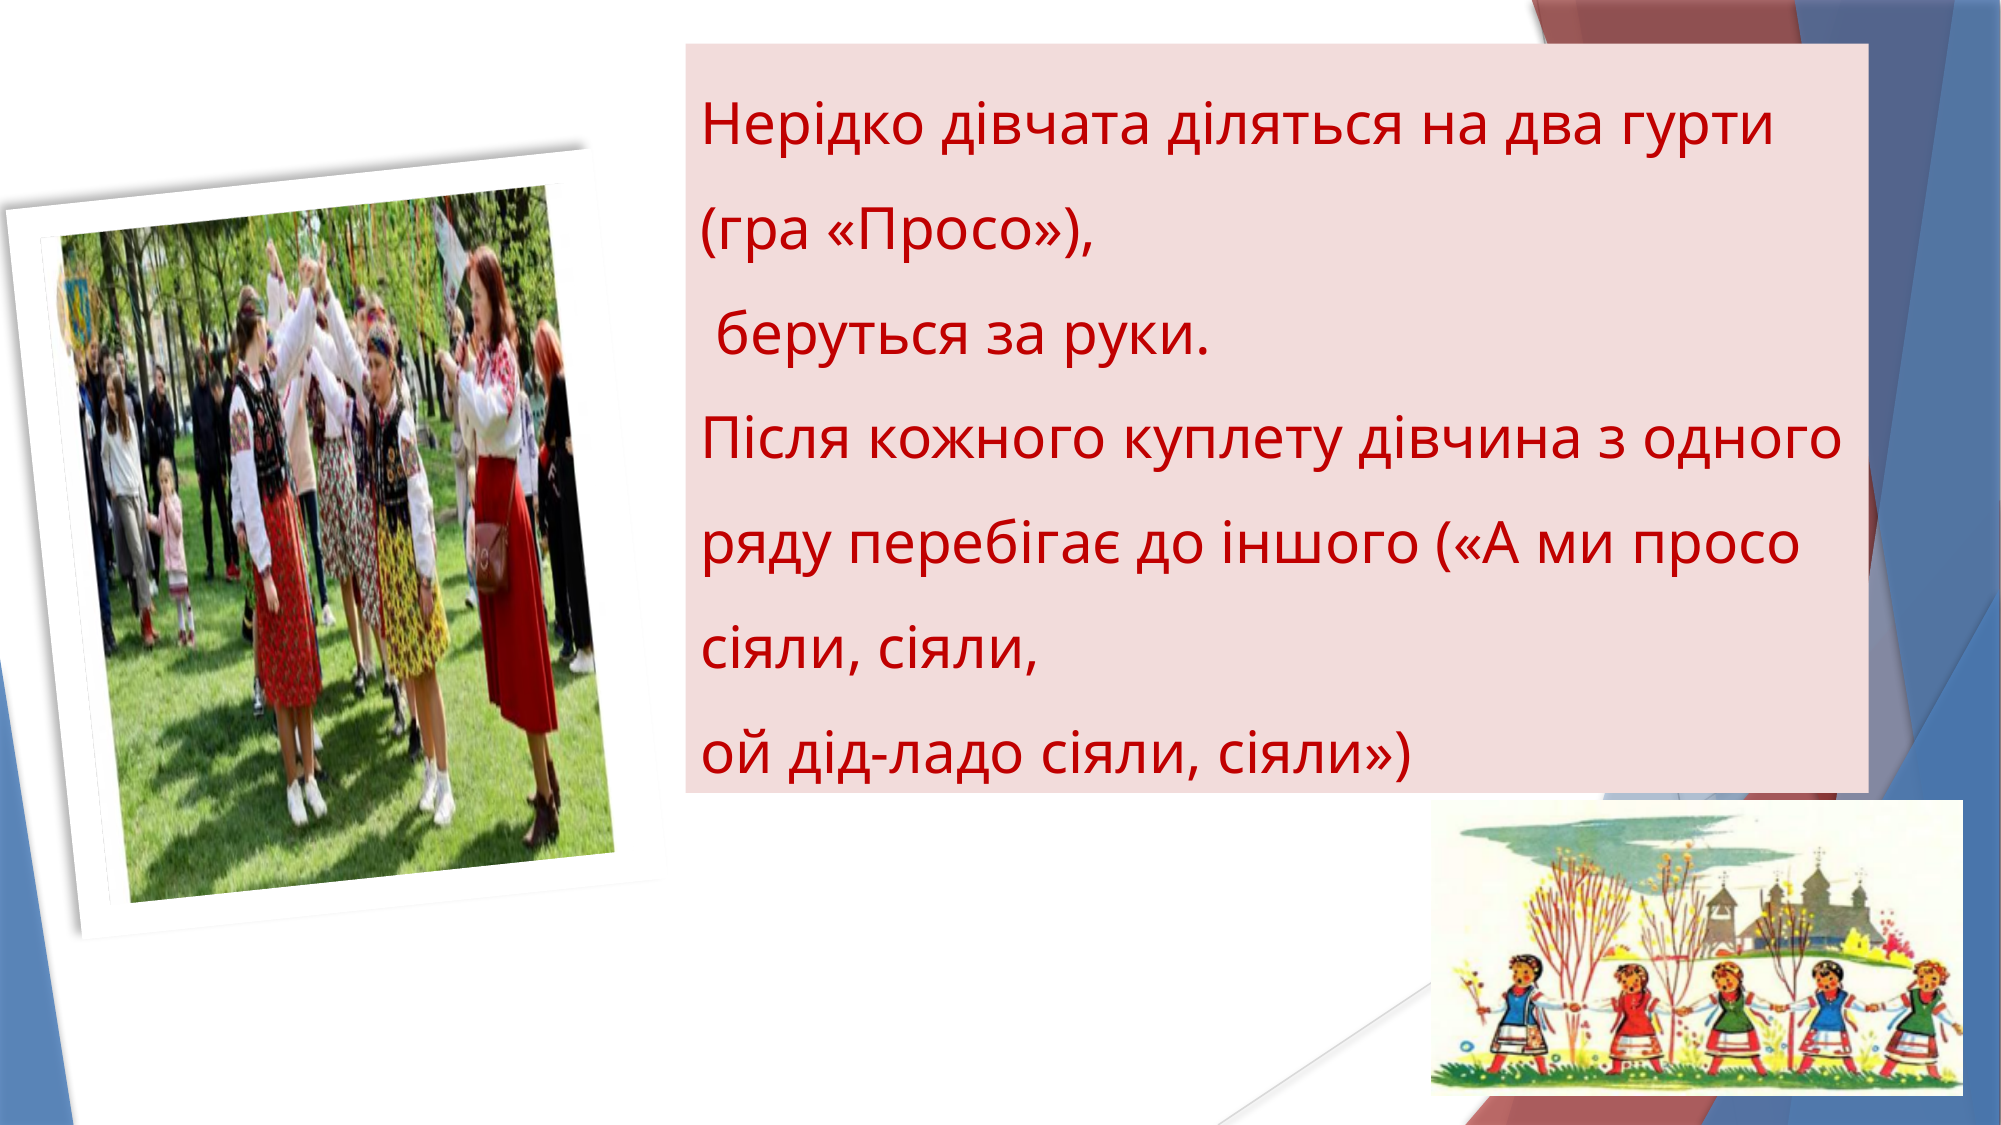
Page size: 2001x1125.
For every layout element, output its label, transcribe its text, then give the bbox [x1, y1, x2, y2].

text_box Нерідко дівчата діляться на два гурти (гра «Просо»), беруться за руки. Після кожного куплету дівчина з одного ряду перебігає до іншого («А ми просо сіяли, сіяли, ой дід-ладо сіяли, сіяли») [685, 43, 1869, 793]
picture [41, 184, 633, 905]
picture [1430, 800, 1964, 1096]
